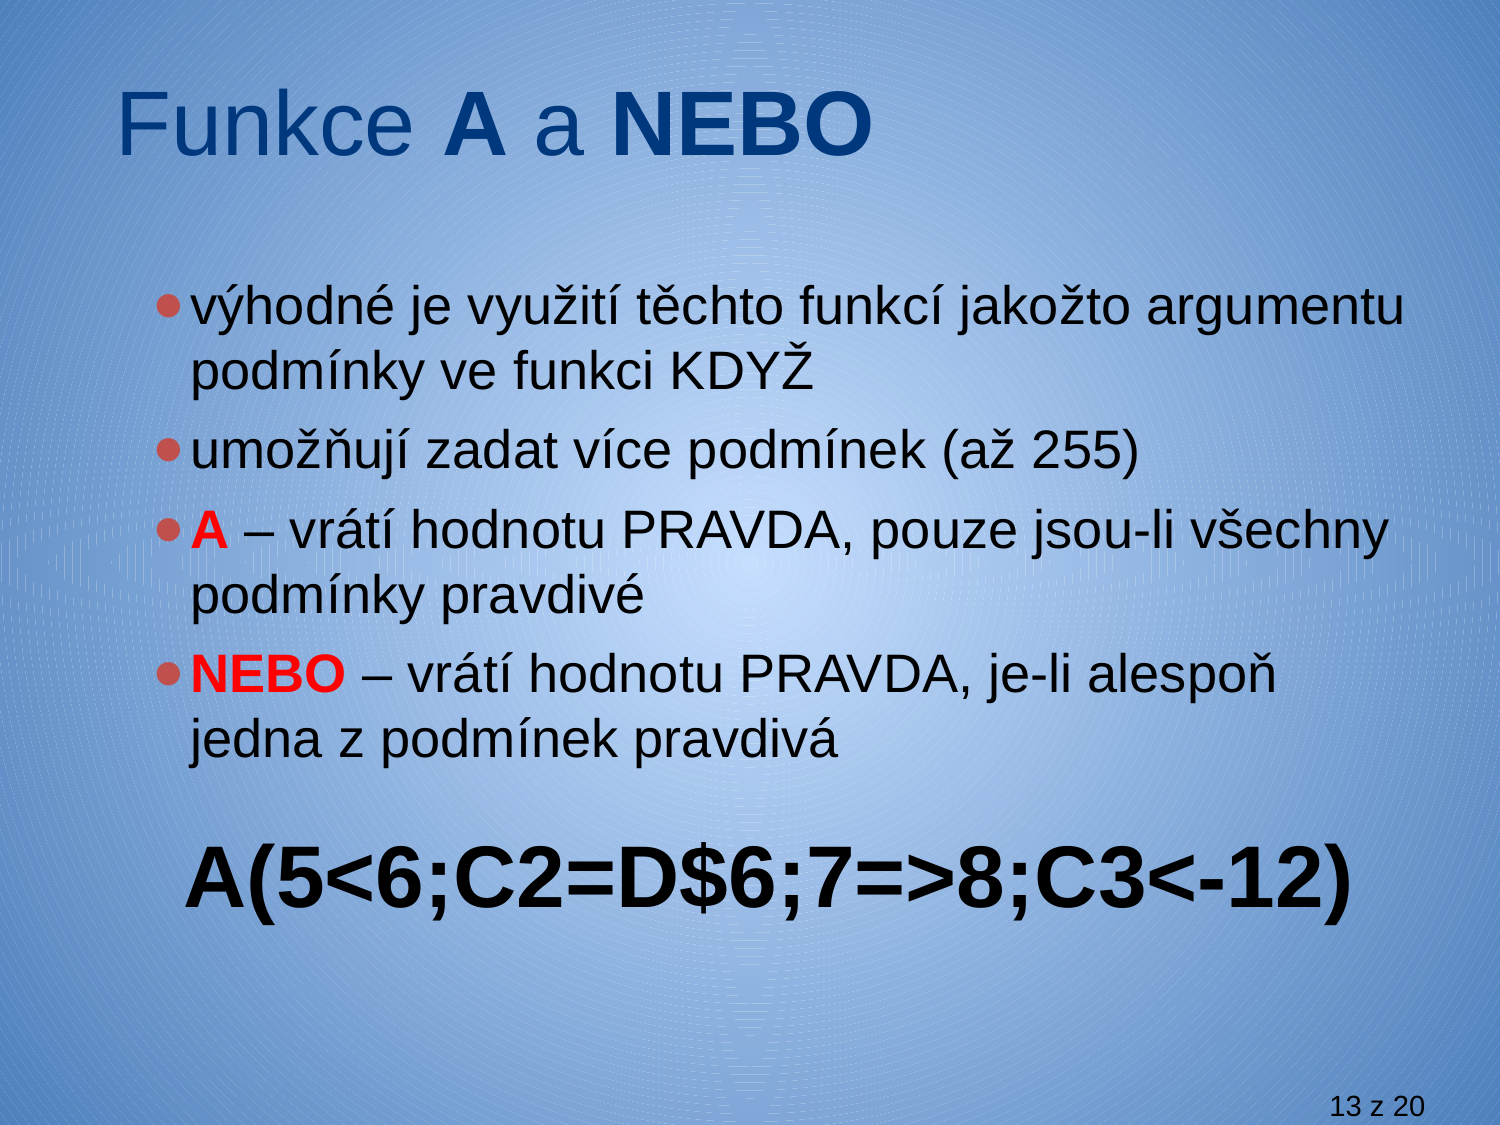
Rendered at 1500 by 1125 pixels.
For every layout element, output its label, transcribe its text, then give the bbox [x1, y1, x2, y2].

list výhodné je využití těchto funkcí jakožto argumentu podmínky ve funkci KDYŽ umožňují zadat více podmínek (až 255) A – vrátí hodnotu PRAVDA, pouze jsou-li všechny podmínky pravdivé NEBO – vrátí hodnotu PRAVDA, je-li alespoň jedna z podmínek pravdivá A(5<6;C2=D$6;7=>8;C3<-12) [100, 262, 1438, 1000]
title Funkce A a NEBO [100, 37, 1438, 200]
slide_number 13 z 20 [1314, 1084, 1500, 1125]
footer [99, 1025, 990, 1085]
